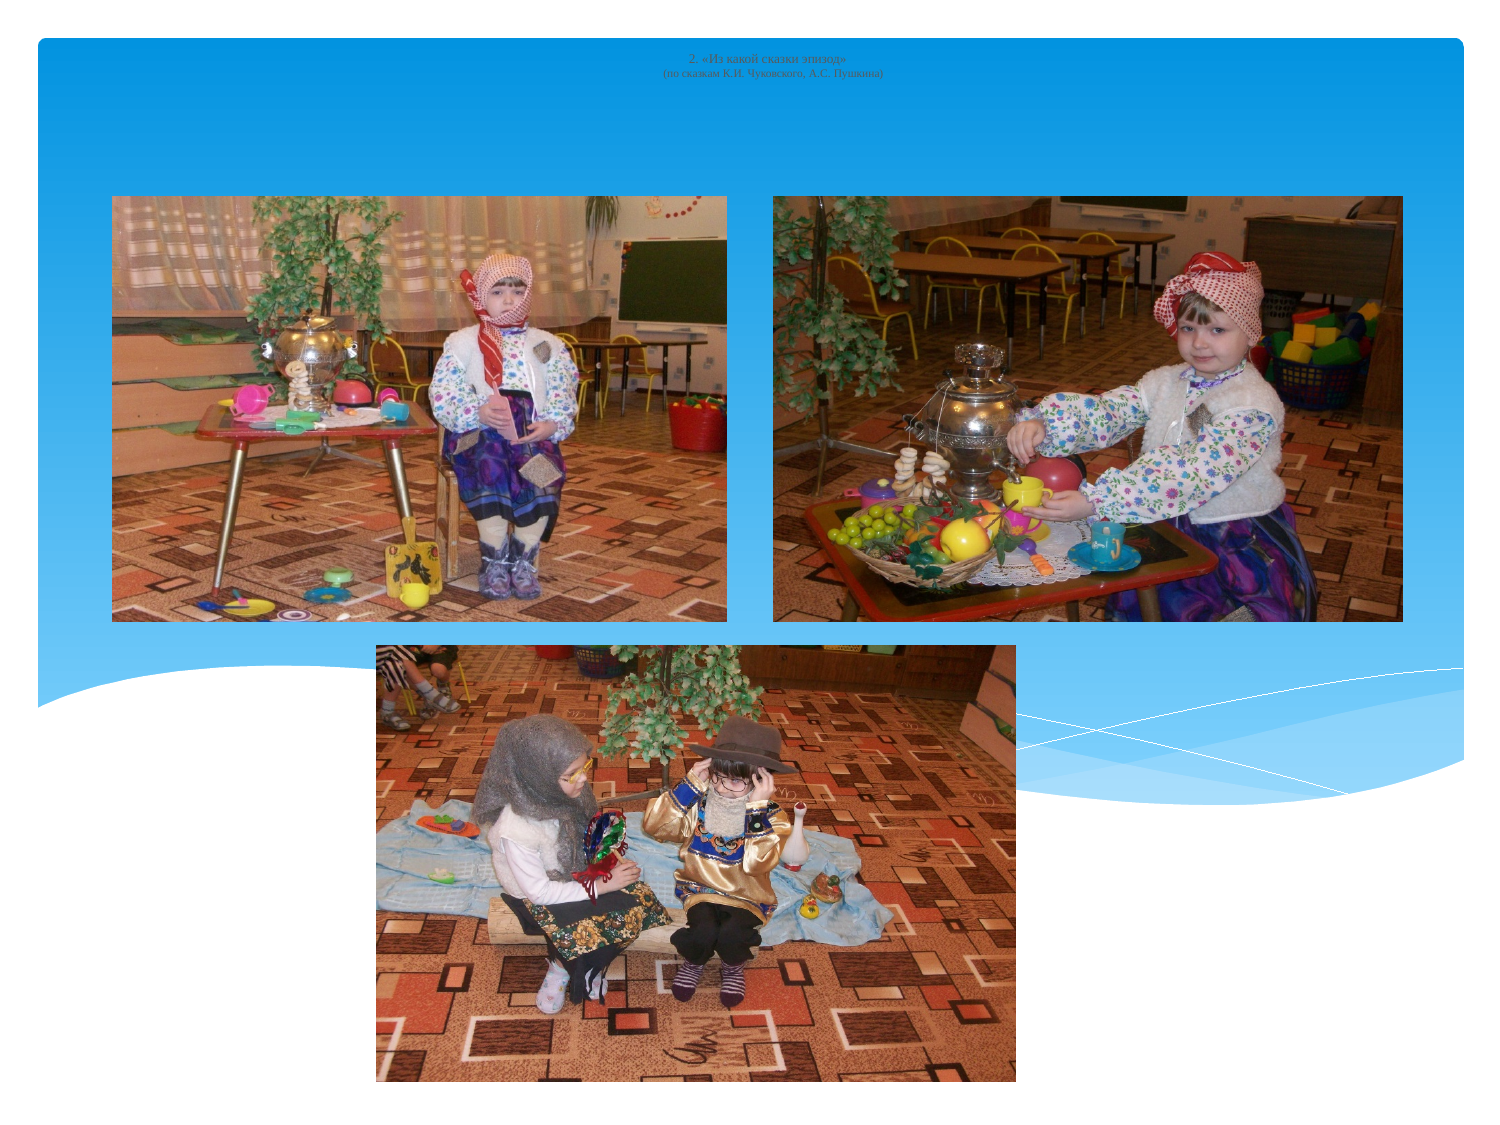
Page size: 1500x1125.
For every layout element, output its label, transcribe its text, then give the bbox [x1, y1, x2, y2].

picture [375, 644, 1017, 1082]
picture [773, 196, 1404, 622]
picture [111, 196, 727, 622]
title 2. «Из какой сказки эпизод» (по сказкам К.И. Чуковского, А.С. Пушкина) [112, 42, 1424, 185]
